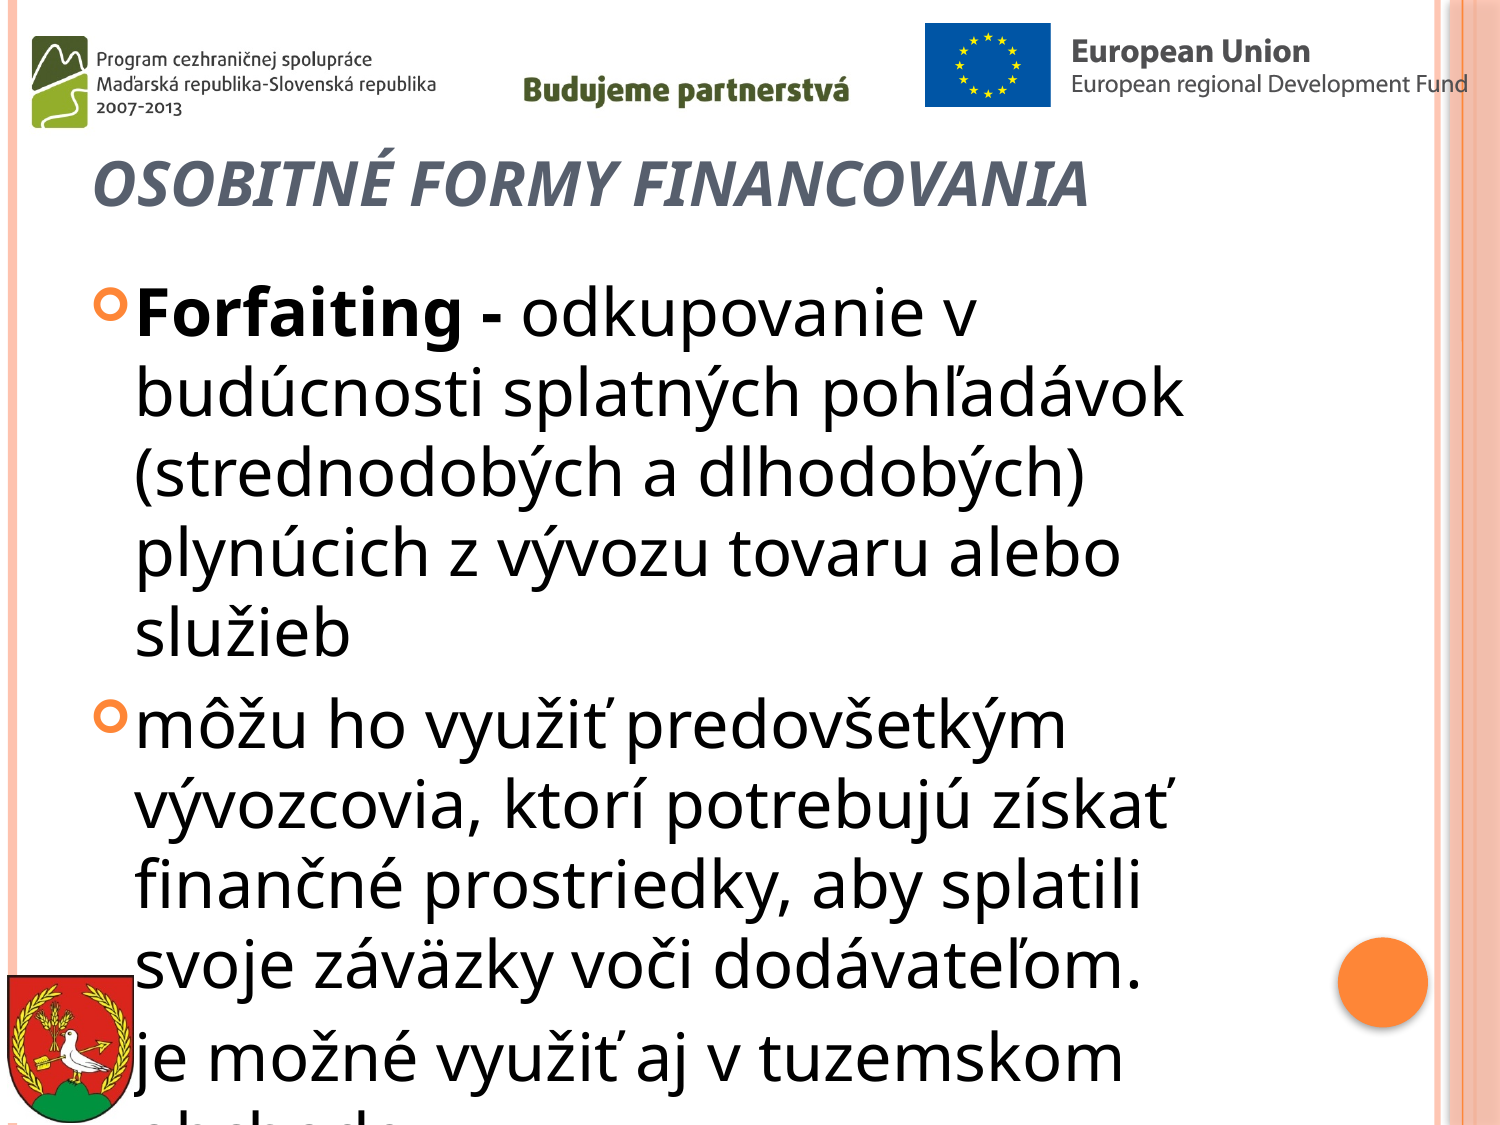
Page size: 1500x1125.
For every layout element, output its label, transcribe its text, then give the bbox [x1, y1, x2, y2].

picture [501, 61, 881, 118]
title Osobitné formy financovania [76, 113, 1302, 302]
picture [28, 36, 456, 139]
picture [6, 975, 135, 1124]
list Forfaiting - odkupovanie v budúcnosti splatných pohľadávok (strednodobých a dlhodobých) plynúcich z vývozu tovaru alebo služieb môžu ho využiť predovšetkým vývozcovia, ktorí potrebujú získať finančné prostriedky, aby splatili svoje záväzky voči dodávateľom. je možné využiť aj v tuzemskom obchode. [75, 262, 1300, 1062]
picture [925, 22, 1468, 110]
